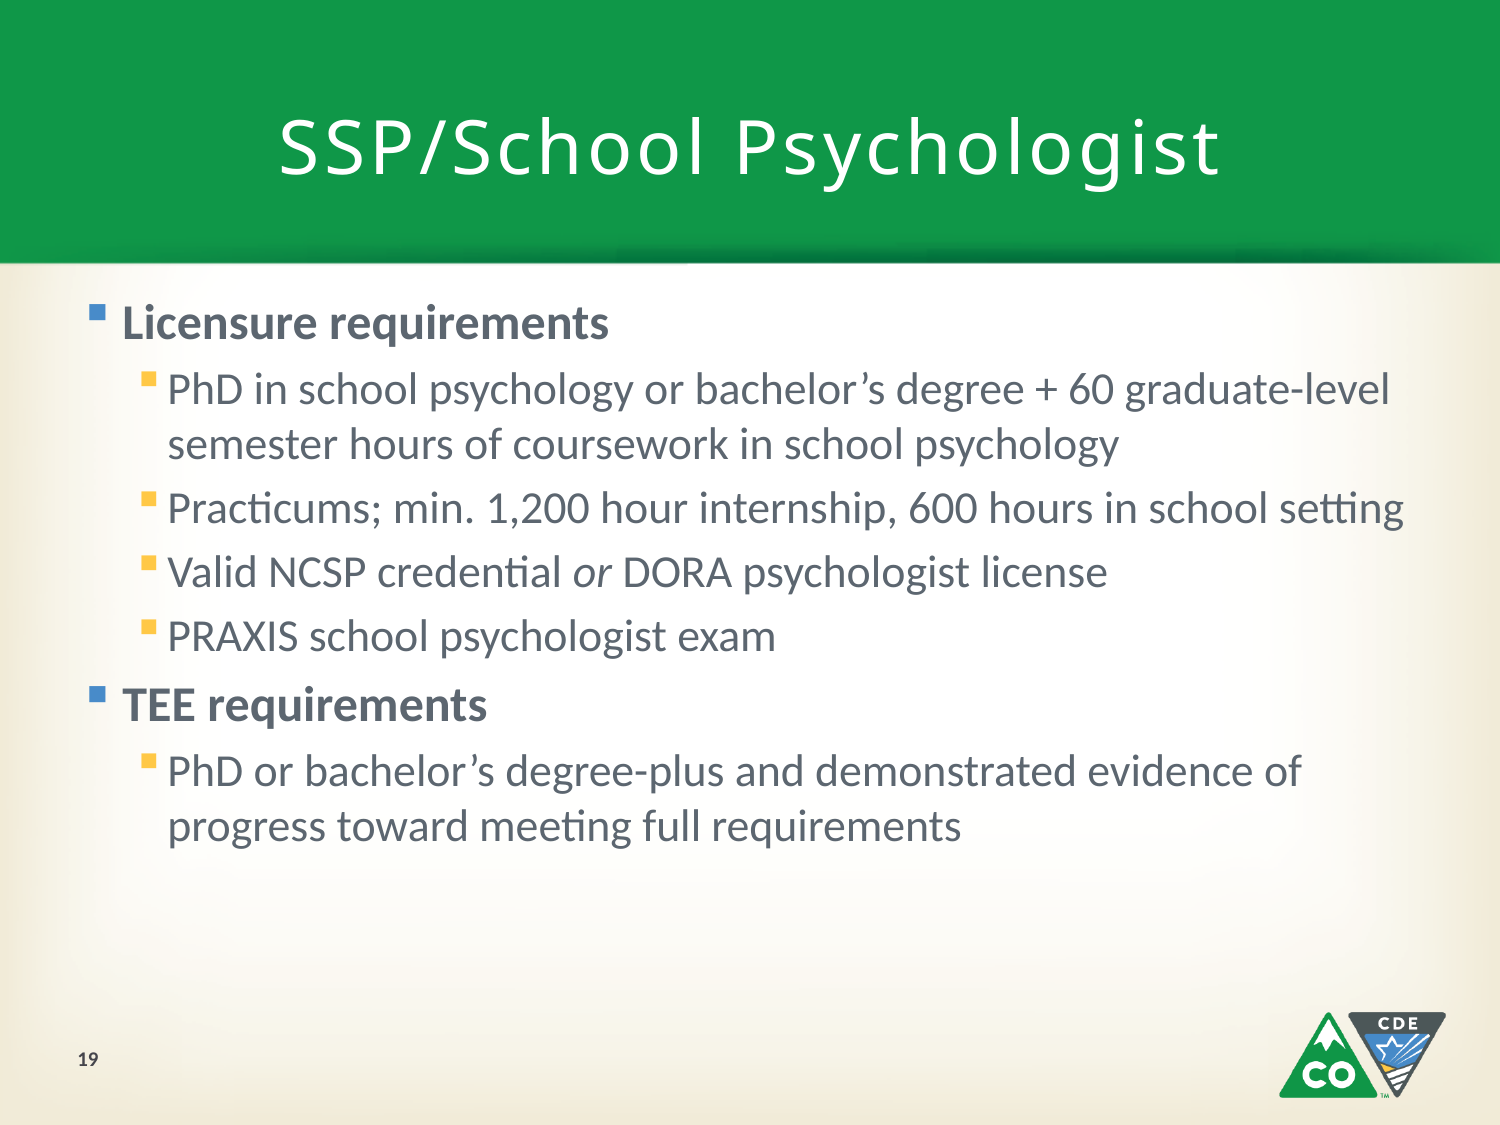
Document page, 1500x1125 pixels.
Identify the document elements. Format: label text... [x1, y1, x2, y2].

title SSP/School Psychologist [62, 58, 1438, 232]
list Licensure requirements PhD in school psychology or bachelor’s degree + 60 graduate-level semester hours of coursework in school psychology Practicums; min. 1,200 hour internship, 600 hours in school setting Valid NCSP credential or DORA psychologist license PRAXIS school psychologist exam TEE requirements PhD or bachelor’s degree-plus and demonstrated evidence of progress toward meeting full requirements [62, 281, 1442, 1005]
footer 19 [62, 1027, 538, 1088]
picture [0, 0, 1500, 1125]
